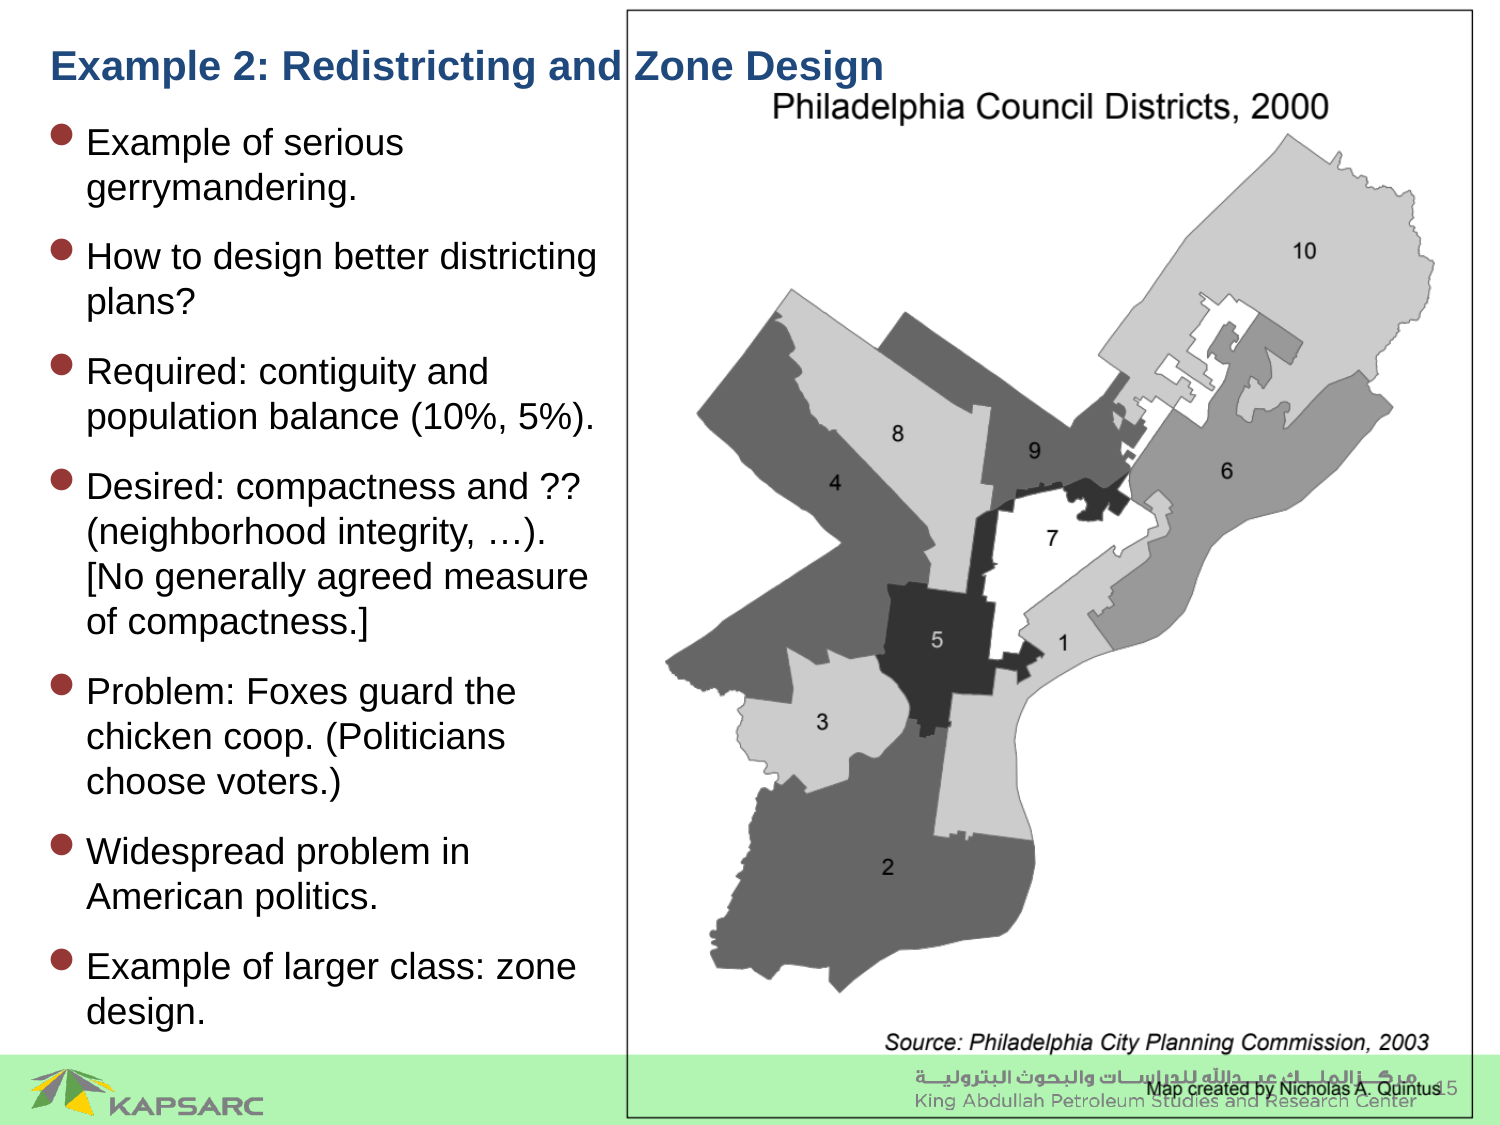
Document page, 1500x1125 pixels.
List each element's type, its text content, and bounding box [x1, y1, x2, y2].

title Example 2: Redistricting and Zone Design [50, 38, 609, 89]
list Example of serious gerrymandering. How to design better districting plans? Required: contiguity and population balance (10%, 5%). Desired: compactness and ?? (neighborhood integrity, …). [No generally agreed measure of compactness.] Problem: Foxes guard the chicken coop. (Politicians choose voters.) Widespread problem in American politics. Example of larger class: zone design. [47, 117, 606, 1049]
picture [614, 0, 1485, 1125]
picture [22, 1057, 273, 1125]
